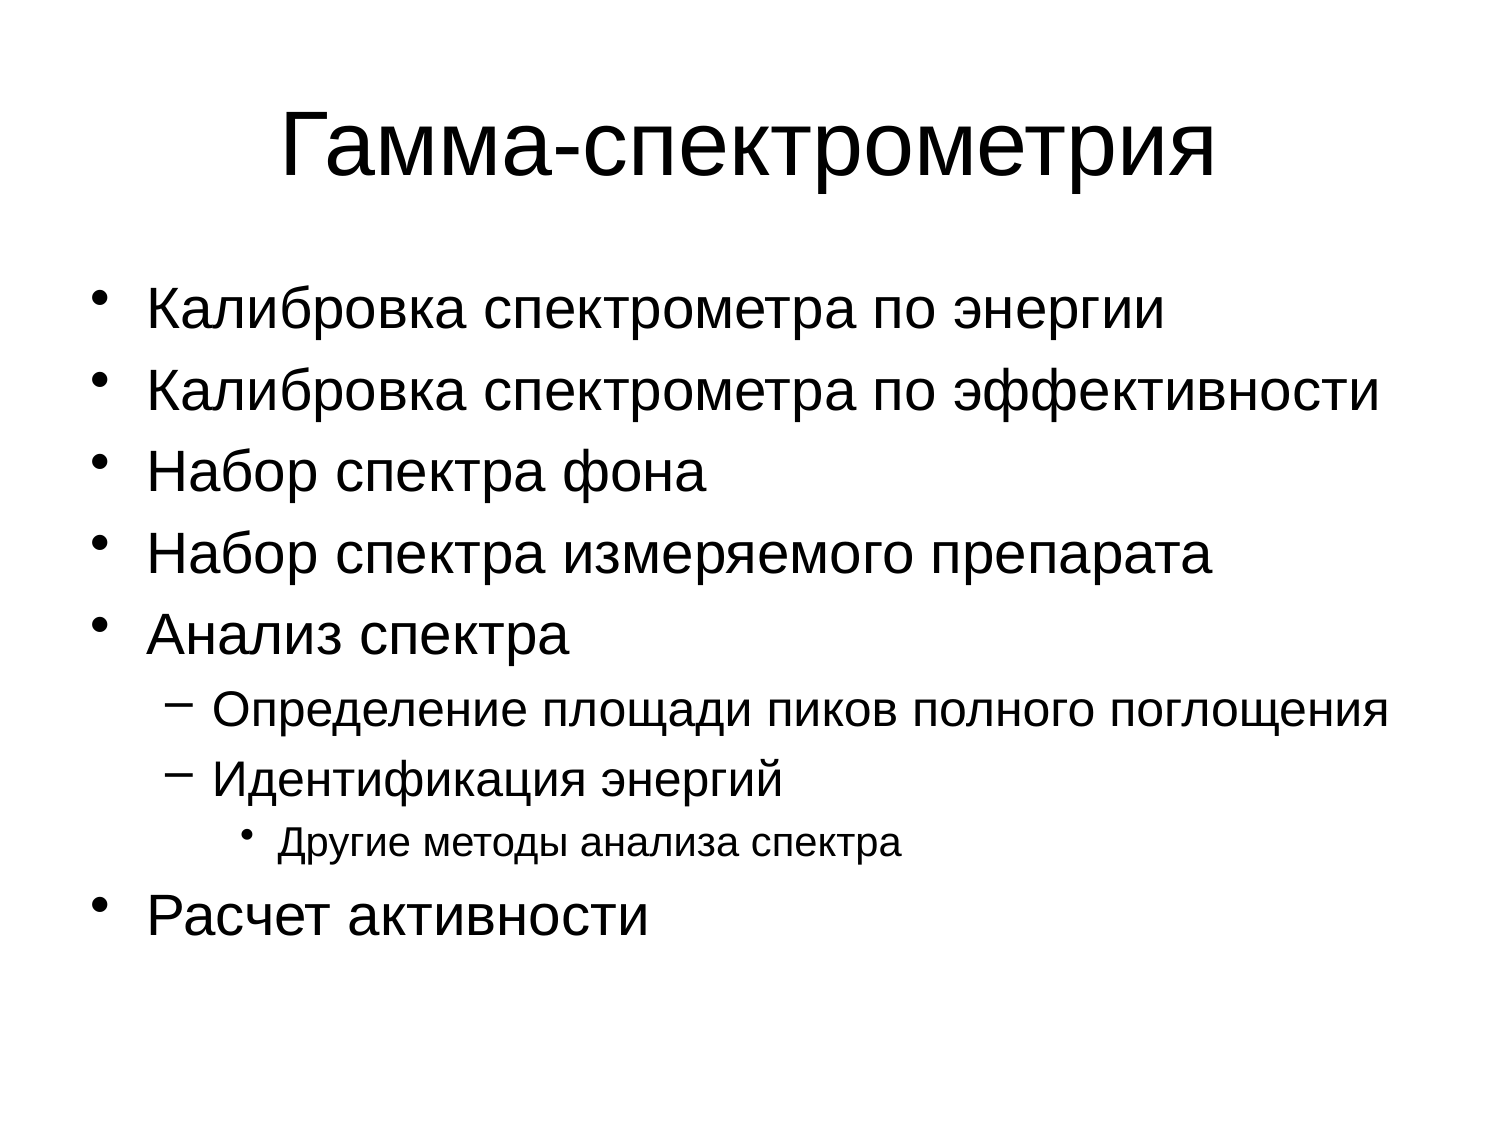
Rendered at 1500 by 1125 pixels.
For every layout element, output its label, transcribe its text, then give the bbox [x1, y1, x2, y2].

title Гамма-спектрометрия [75, 45, 1425, 233]
list Калибровка спектрометра по энергии Калибровка спектрометра по эффективности Набор спектра фона Набор спектра измеряемого препарата Анализ спектра Определение площади пиков полного поглощения Идентификация энергий Другие методы анализа спектра Расчет активности [75, 262, 1425, 1005]
